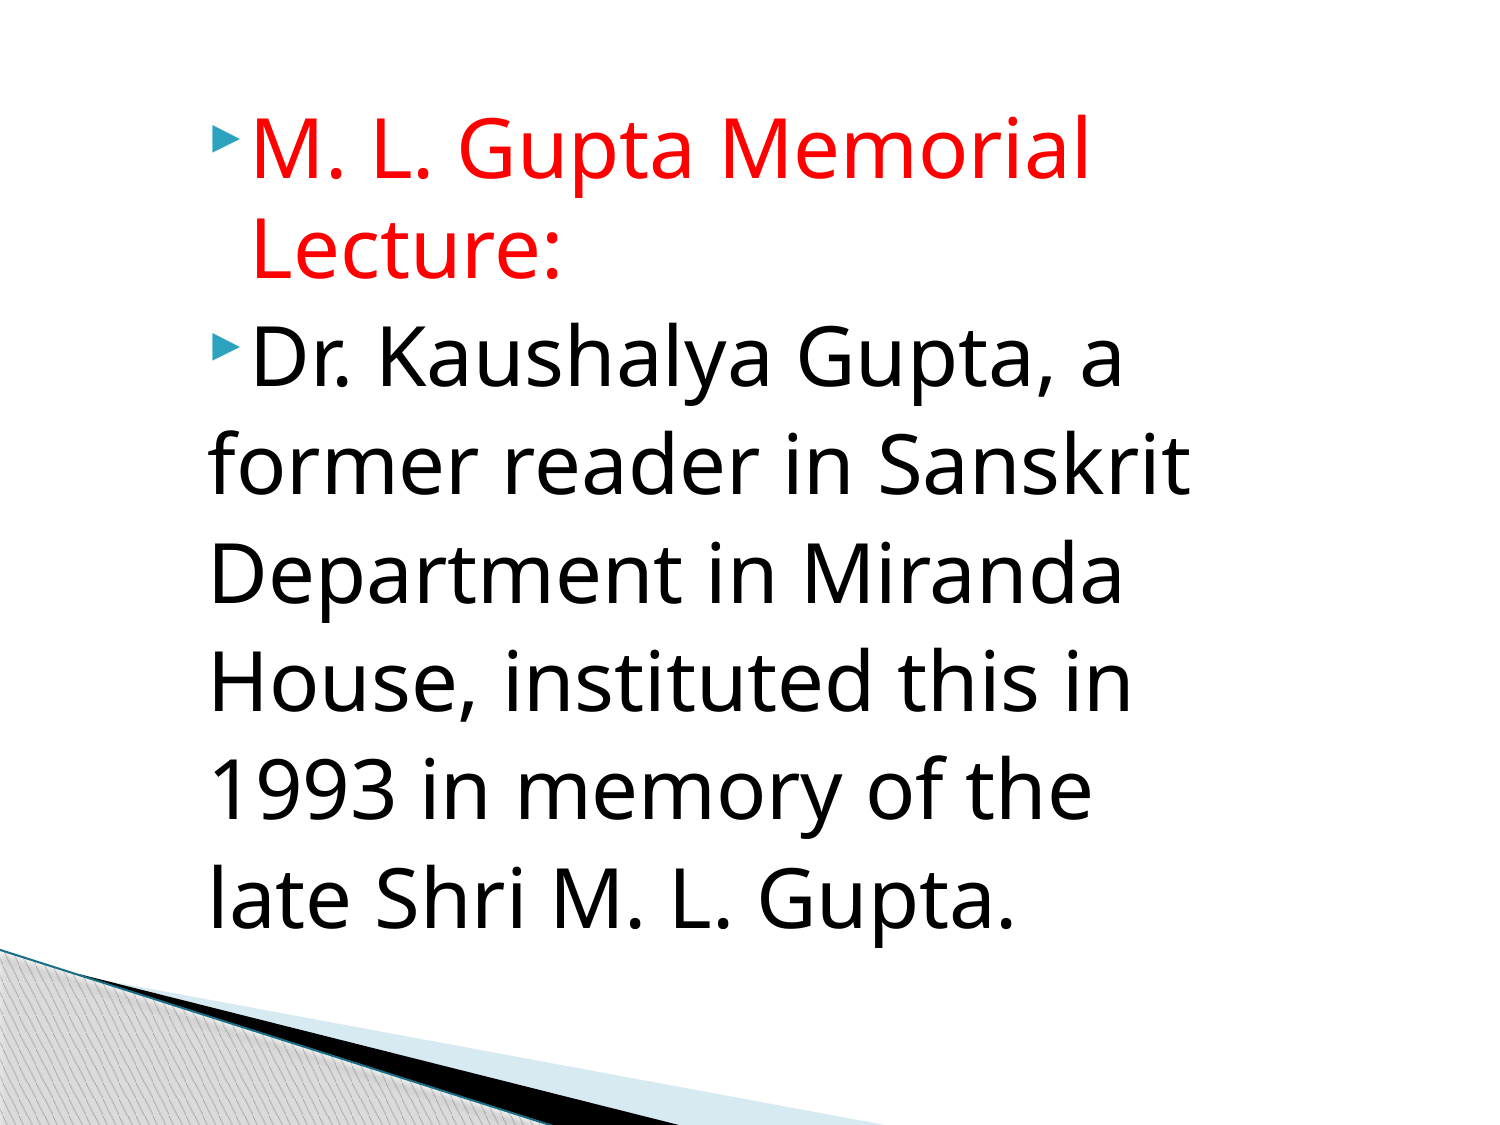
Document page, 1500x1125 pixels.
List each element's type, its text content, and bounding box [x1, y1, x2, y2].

list M. L. Gupta Memorial Lecture: Dr. Kaushalya Gupta, a former reader in Sanskrit Department in Miranda House, instituted this in 1993 in memory of the late Shri M. L. Gupta. [174, 87, 1325, 975]
